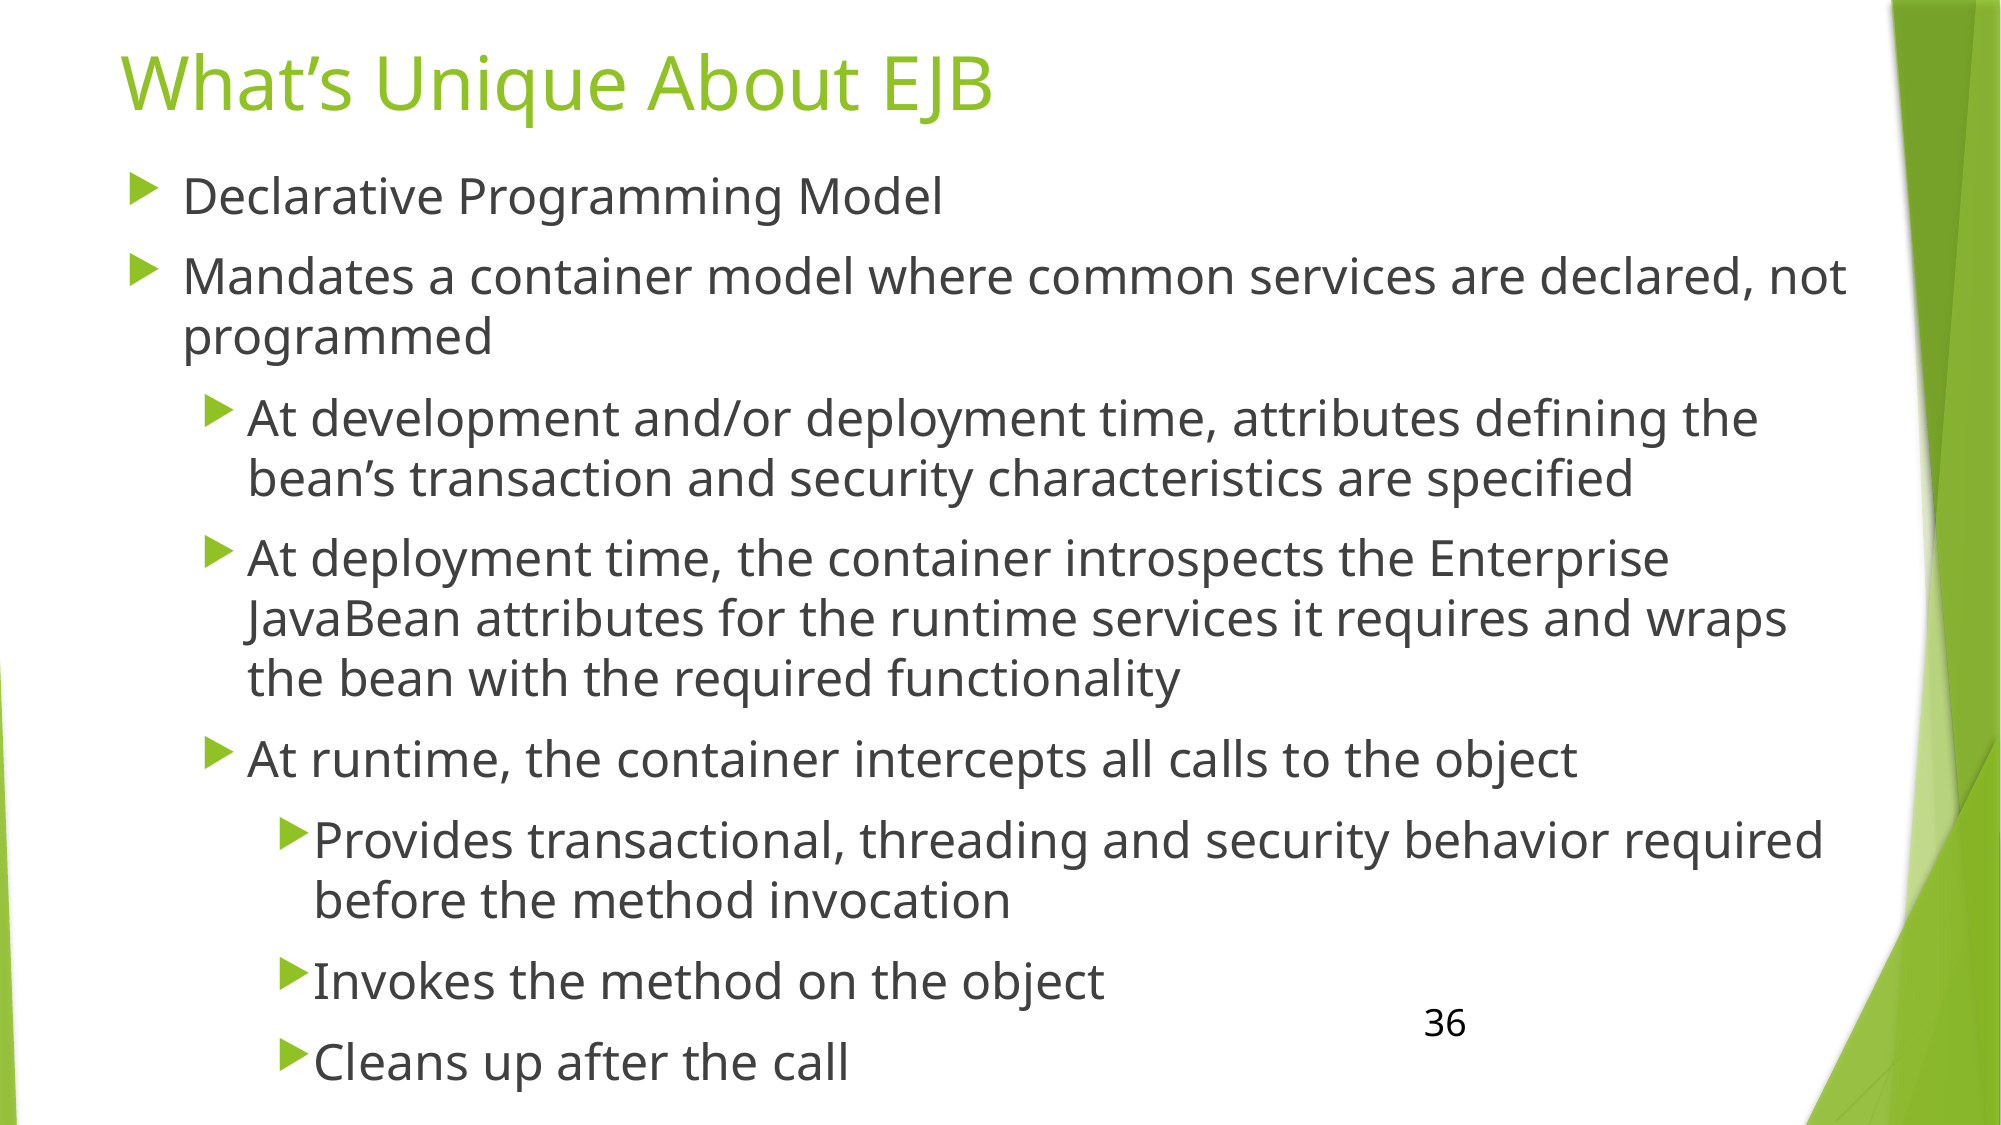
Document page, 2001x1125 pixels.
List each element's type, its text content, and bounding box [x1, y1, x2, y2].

title What’s Unique About EJB [105, 27, 1871, 137]
slide_number 36 [1409, 991, 1522, 1051]
list Declarative Programming Model Mandates a container model where common services are declared, not programmed At development and/or deployment time, attributes defining the bean’s transaction and security characteristics are specified At deployment time, the container introspects the Enterprise JavaBean attributes for the runtime services it requires and wraps the bean with the required functionality At runtime, the container intercepts all calls to the object Provides transactional, threading and security behavior required before the method invocation Invokes the method on the object Cleans up after the call [111, 156, 1869, 991]
